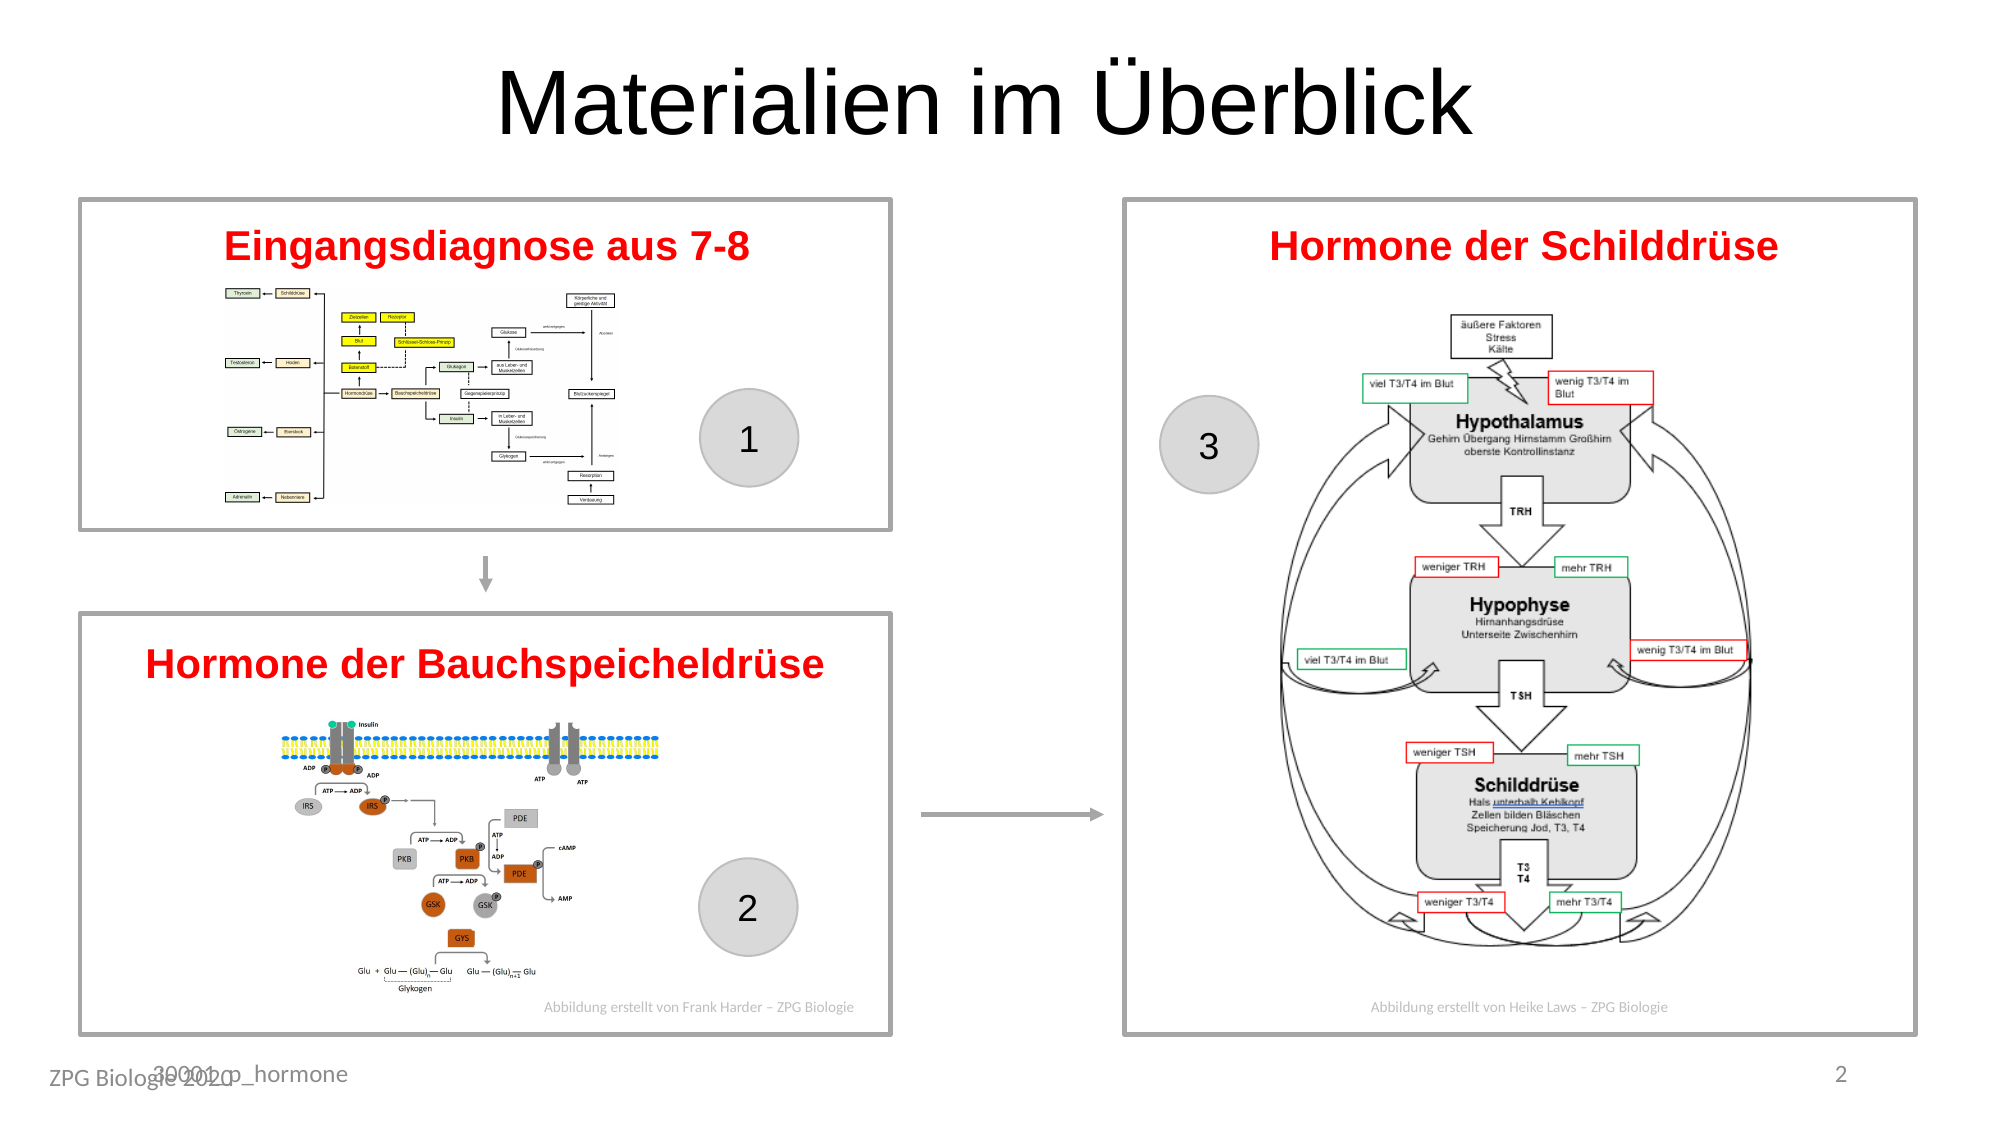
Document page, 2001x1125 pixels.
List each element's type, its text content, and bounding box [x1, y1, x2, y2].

text_box [80, 695, 891, 1035]
picture [225, 287, 618, 505]
text_box Hormone der Schilddrüse [1128, 210, 1920, 276]
picture [281, 718, 659, 999]
text_box Abbildung erstellt von Heike Laws – ZPG Biologie [1356, 989, 1733, 1023]
footer ZPG Biologie 2020 [34, 1046, 1966, 1107]
picture [1274, 308, 1754, 962]
text_box Eingangsdiagnose aus 7-8 [84, 210, 891, 276]
text_box [79, 199, 891, 530]
slide_number 30001_p_hormone [137, 1042, 588, 1103]
slide_number 2 [1412, 1042, 1863, 1103]
text_box Hormone der Bauchspeicheldrüse [80, 629, 891, 695]
text_box [1124, 199, 1916, 1035]
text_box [1160, 395, 1259, 494]
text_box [699, 389, 799, 487]
text_box [80, 613, 891, 629]
title Materialien im Überblick [0, 32, 1985, 179]
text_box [699, 858, 798, 956]
text_box Abbildung erstellt von Frank Harder – ZPG Biologie [529, 990, 906, 1024]
